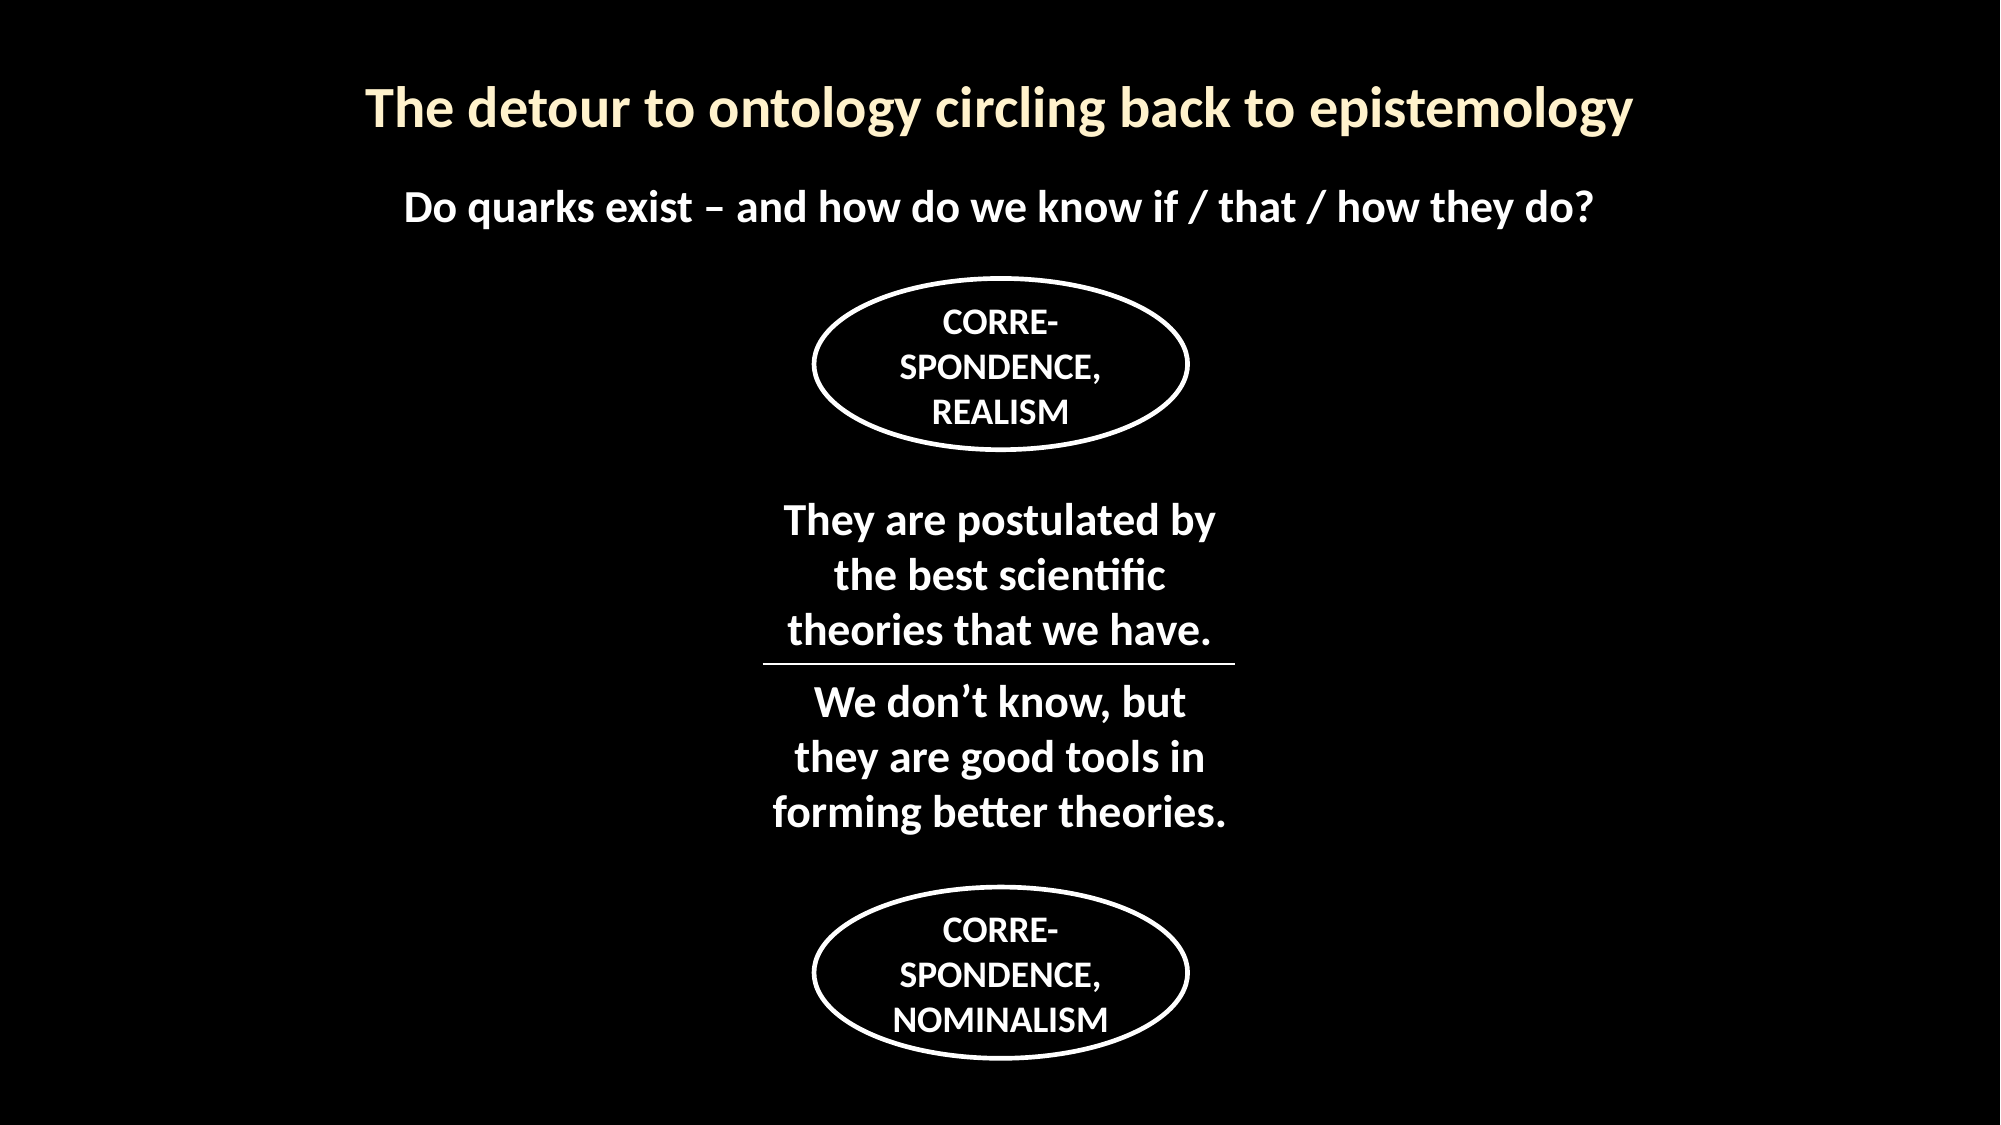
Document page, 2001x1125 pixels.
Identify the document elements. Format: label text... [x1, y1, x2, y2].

text_box We don’t know, but they are good tools in forming better theories. [754, 664, 1246, 844]
text_box They are postulated by the best scientific theories that we have. [768, 482, 1232, 663]
text_box Do quarks exist – and how do we know if / that / how they do? [14, 169, 1985, 239]
text_box The detour to ontology circling back to epistemology [14, 62, 1985, 147]
text_box CORRE- SPONDENCE, NOMINALISM [812, 886, 1189, 1060]
text_box CORRE-SPONDENCE, REALISM [812, 277, 1189, 451]
